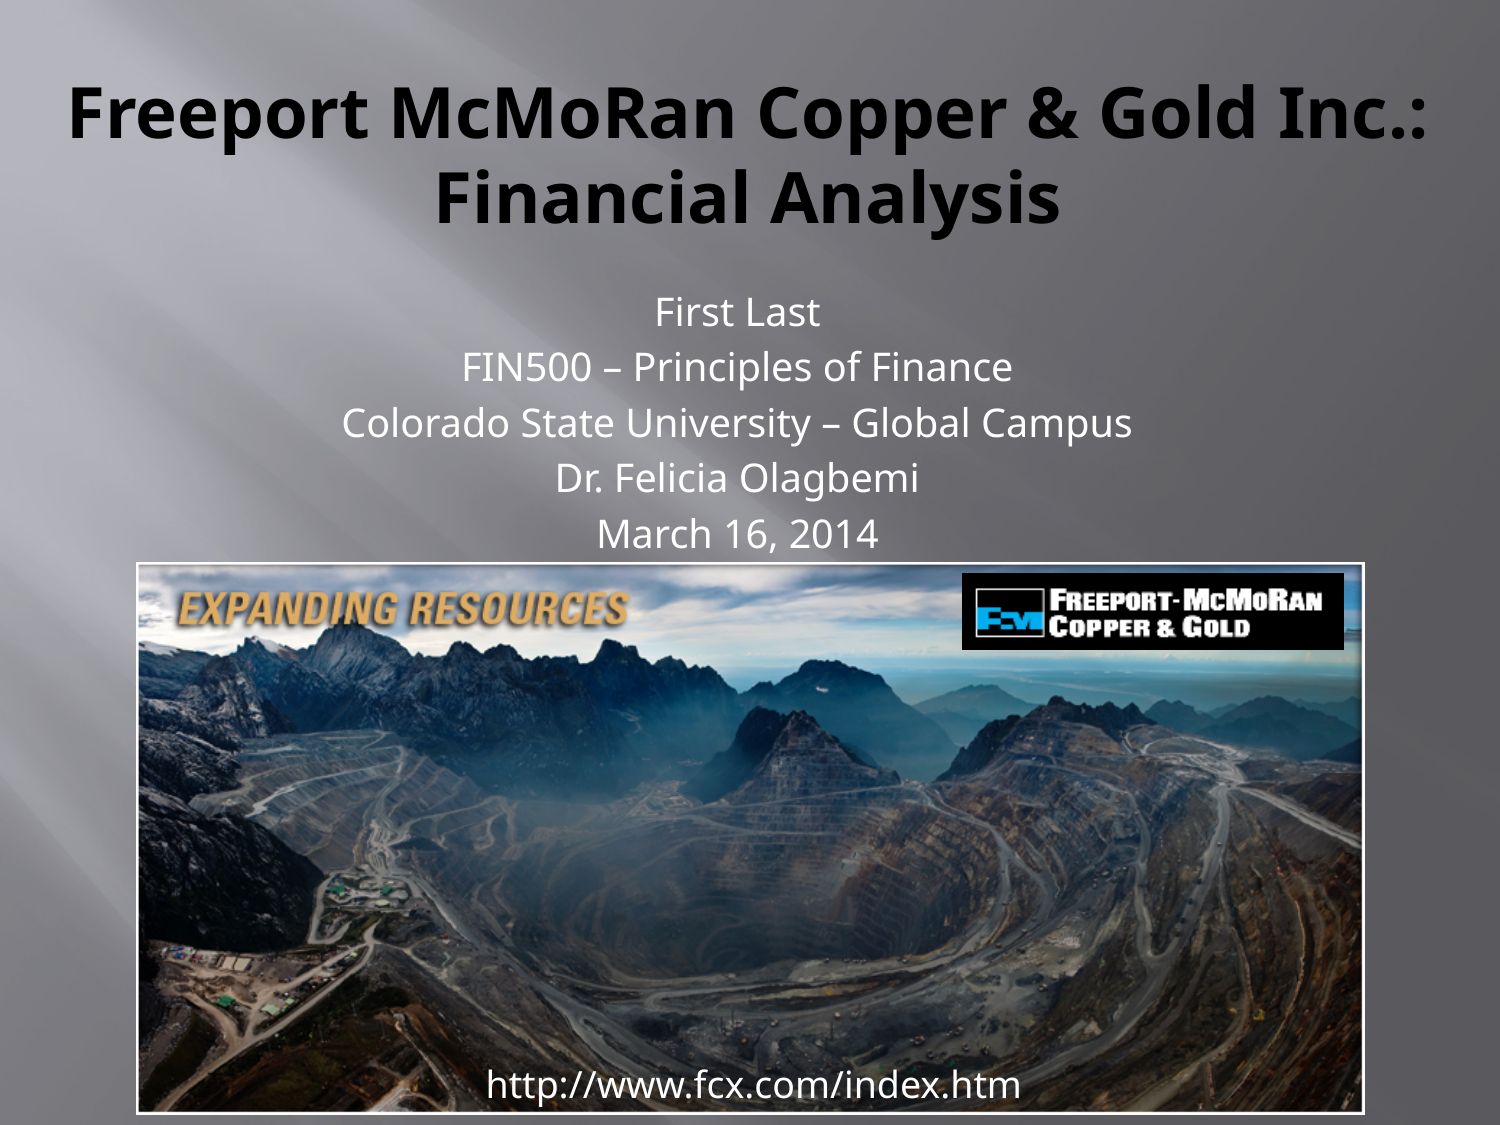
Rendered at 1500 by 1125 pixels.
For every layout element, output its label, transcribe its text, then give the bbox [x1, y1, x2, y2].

subtitle First Last FIN500 – Principles of Finance Colorado State University – Global Campus Dr. Felicia Olagbemi March 16, 2014 [212, 279, 1263, 562]
picture [135, 562, 1365, 1115]
title Freeport McMoRan Copper & Gold Inc.: Financial Analysis [0, 37, 1498, 238]
